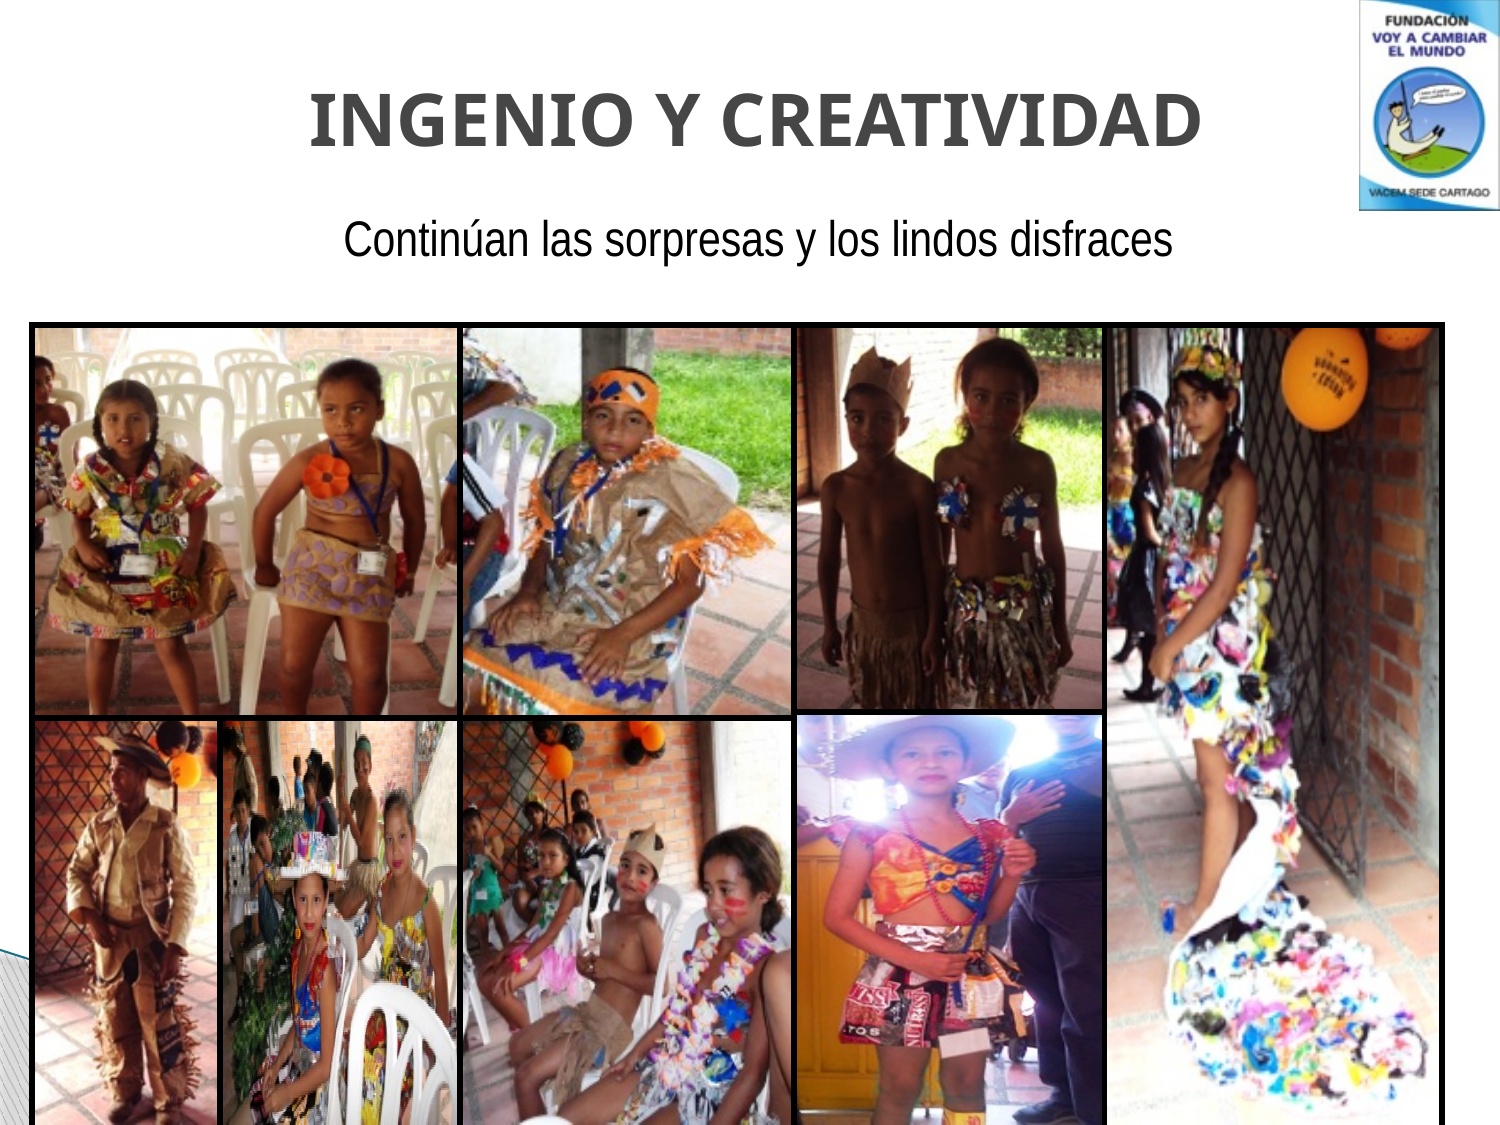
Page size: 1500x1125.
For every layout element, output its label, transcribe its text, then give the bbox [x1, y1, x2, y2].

list Continúan las sorpresas y los lindos disfraces [70, 199, 1430, 282]
title INGENIO Y CREATIVIDAD [82, 46, 1353, 188]
picture [34, 327, 1440, 1125]
picture [1359, 0, 1500, 211]
